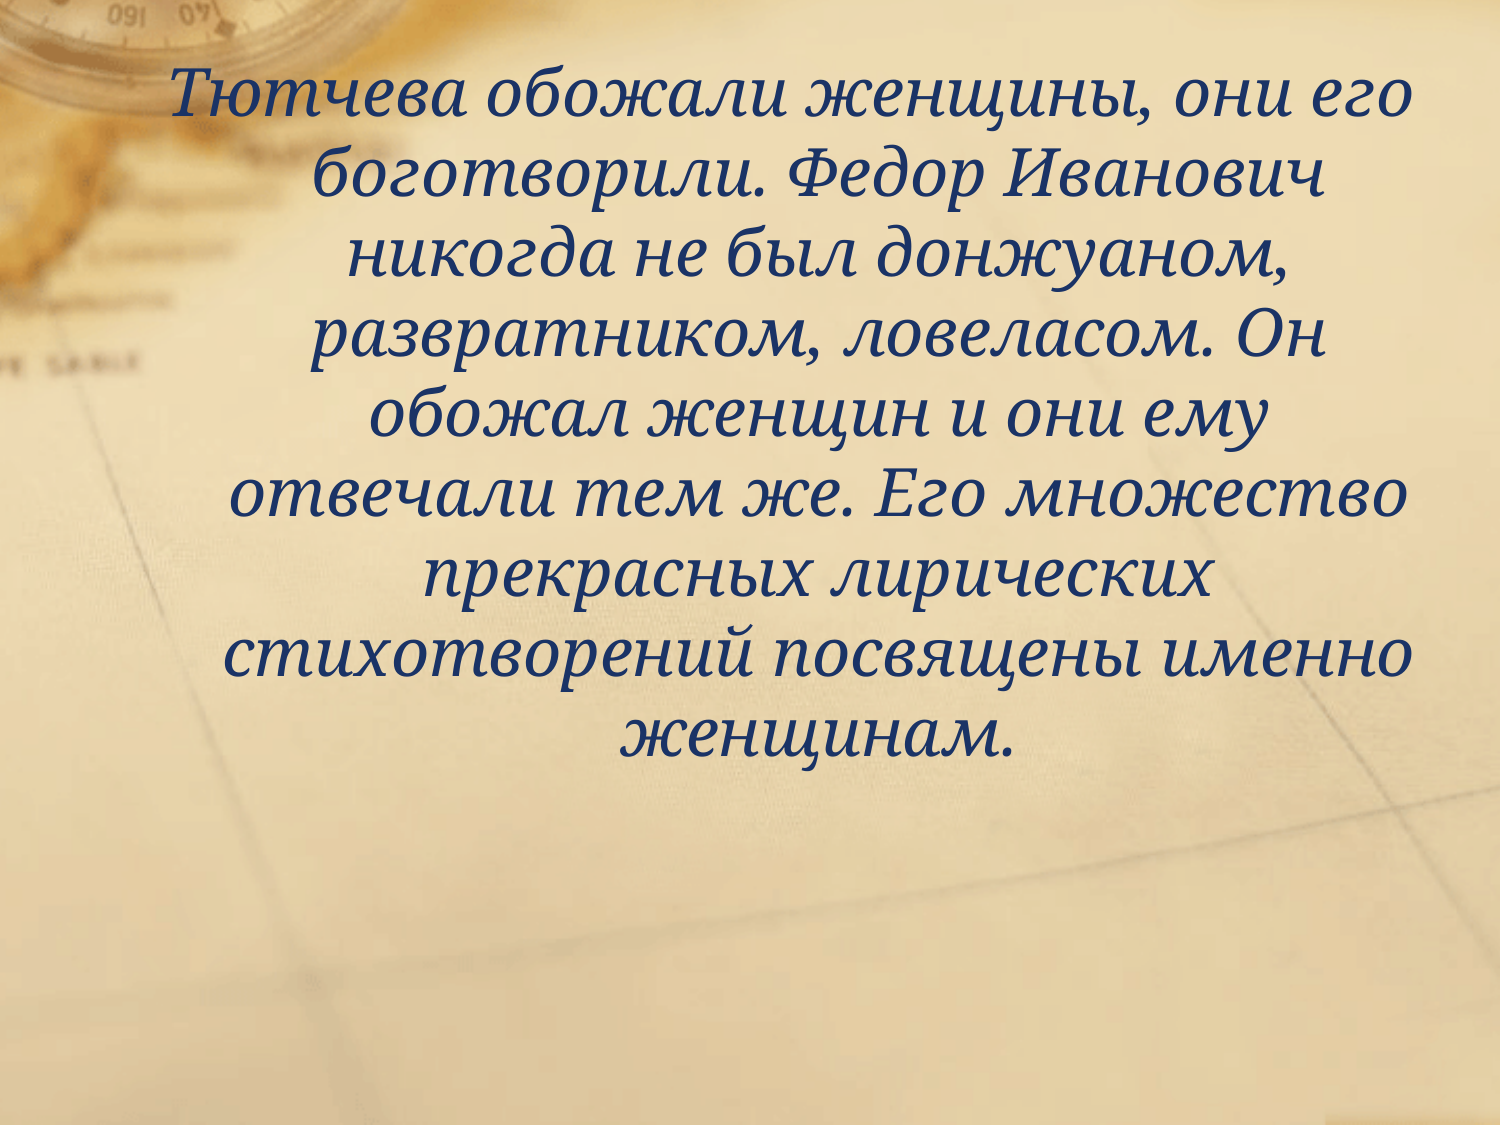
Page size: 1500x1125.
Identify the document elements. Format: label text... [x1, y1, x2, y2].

list Тютчева обожали женщины, они его боготворили. Федор Иванович никогда не был донжуаном, развратником, ловеласом. Он обожал женщин и они ему отвечали тем же. Его множество прекрасных лирических стихотворений посвящены именно женщинам. [135, 42, 1448, 833]
picture [0, 0, 1500, 1125]
